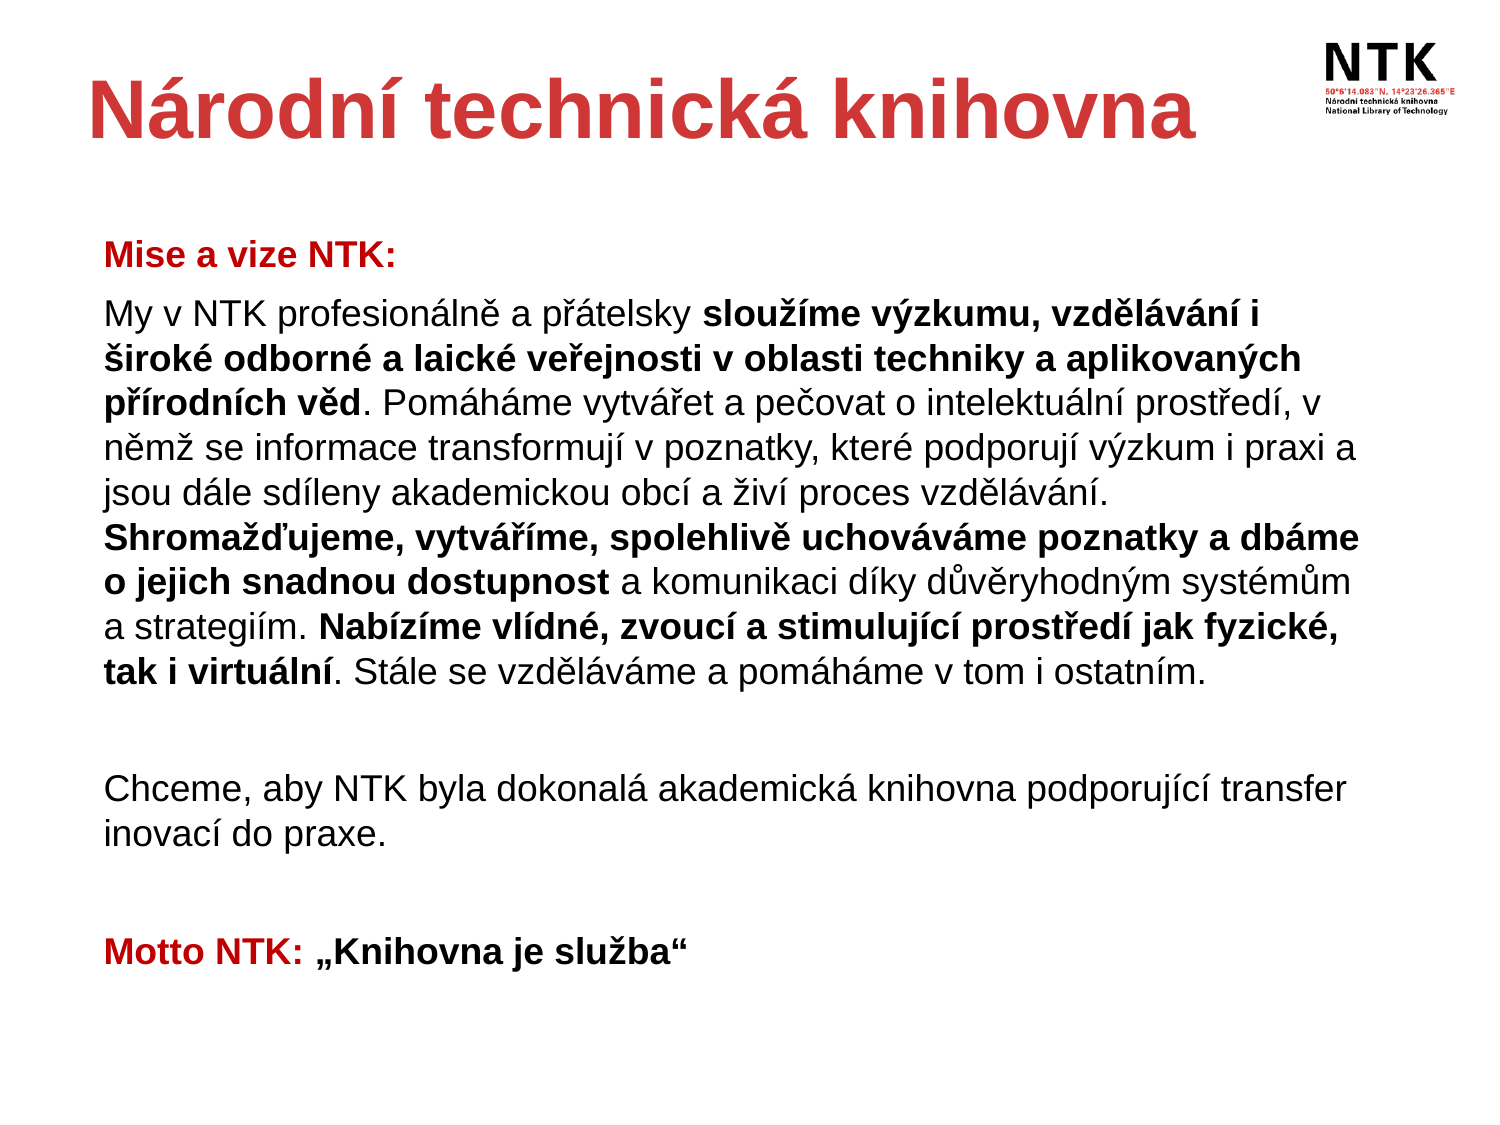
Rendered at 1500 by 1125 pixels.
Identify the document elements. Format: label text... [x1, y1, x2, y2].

title Národní technická knihovna [87, 55, 1402, 148]
picture [1324, 31, 1471, 126]
list Mise a vize NTK: My v NTK profesionálně a přátelsky sloužíme výzkumu, vzdělávání i široké odborné a laické veřejnosti v oblasti techniky a aplikovaných přírodních věd. Pomáháme vytvářet a pečovat o intelektuální prostředí, v němž se informace transformují v poznatky, které podporují výzkum i praxi a jsou dále sdíleny akademickou obcí a živí proces vzdělávání. Shromažďujeme, vytváříme, spolehlivě uchováváme poznatky a dbáme o jejich snadnou dostupnost a komunikaci díky důvěryhodným systémům a strategiím. Nabízíme vlídné, zvoucí a stimulující prostředí jak fyzické, tak i virtuální. Stále se vzděláváme a pomáháme v tom i ostatním. Chceme, aby NTK byla dokonalá akademická knihovna podporující transfer inovací do praxe. Motto NTK: „Knihovna je služba“ [88, 222, 1393, 1029]
